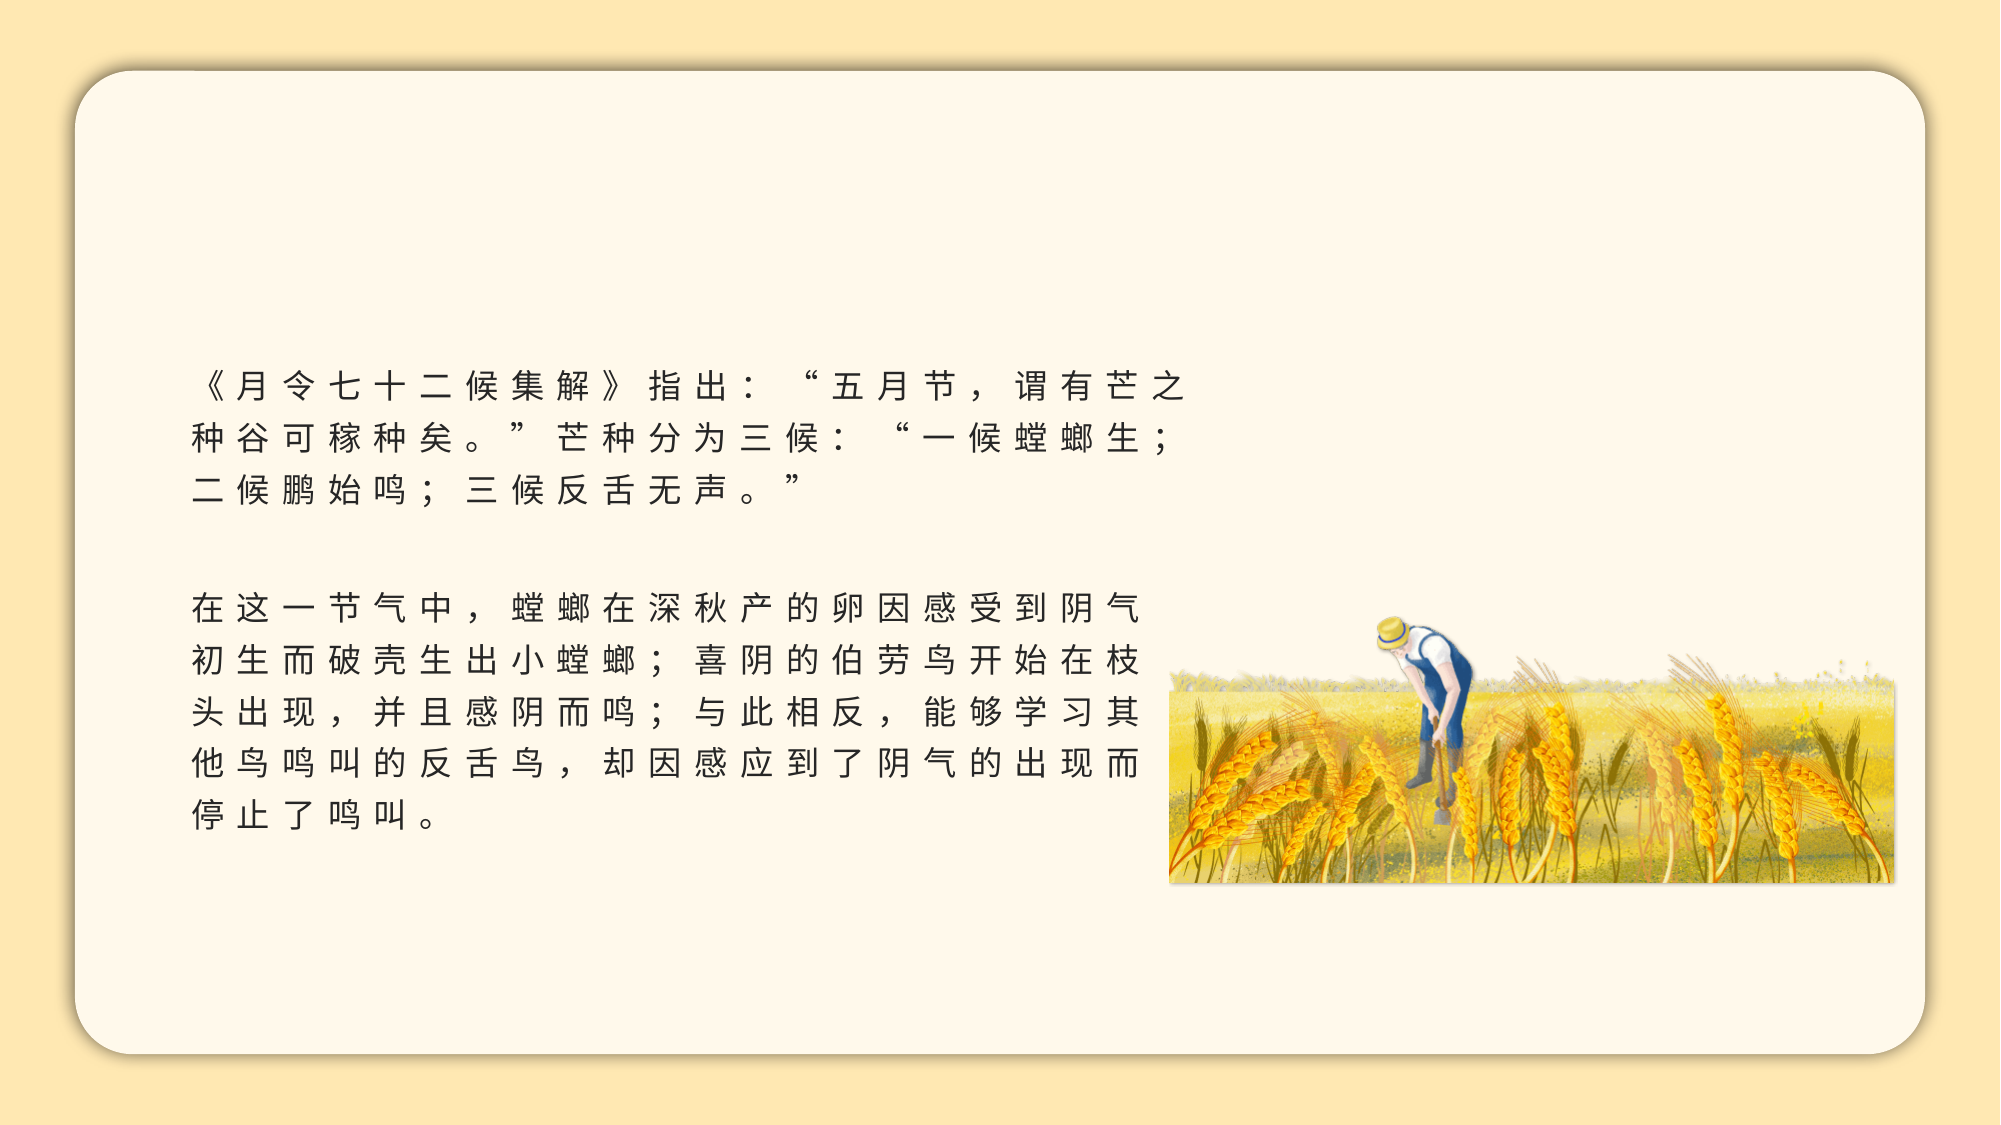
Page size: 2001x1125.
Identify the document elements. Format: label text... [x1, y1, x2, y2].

picture [1169, 339, 1894, 883]
text_box 在这一节气中，螳螂在深秋产的卵因感受到阴气初生而破壳生出小螳螂；喜阴的伯劳鸟开始在枝头出现，并且感阴而鸣；与此相反，能够学习其他鸟鸣叫的反舌鸟，却因感应到了阴气的出现而停止了鸣叫。 [176, 567, 1169, 842]
text_box 《月令七十二候集解》指出：“五月节，谓有芒之种谷可稼种矣。”芒种分为三候：“一候螳螂生；二候鹏始鸣；三候反舌无声。” [176, 345, 1169, 517]
